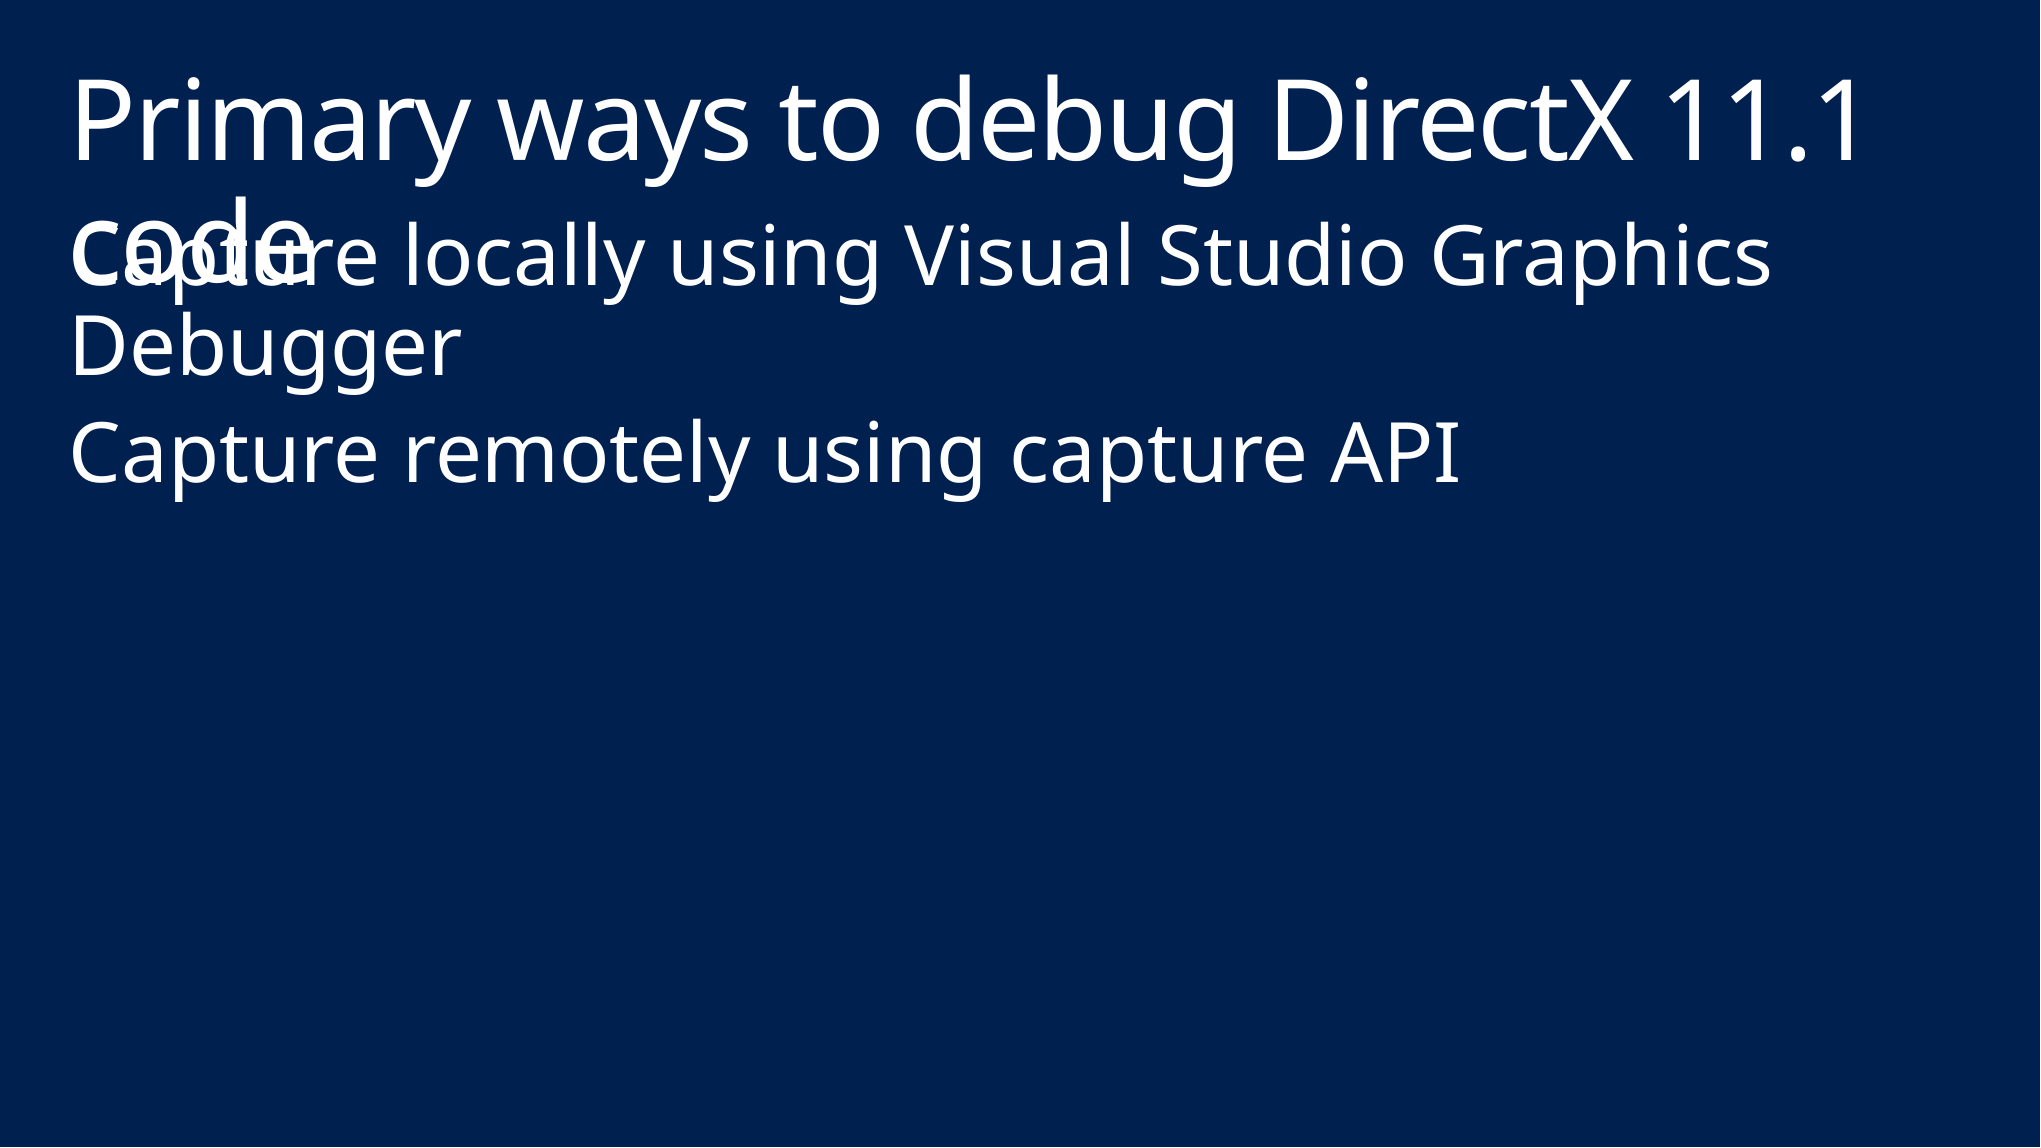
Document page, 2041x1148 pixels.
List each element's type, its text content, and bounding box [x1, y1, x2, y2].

title Primary ways to debug DirectX 11.1 code [45, 48, 1996, 198]
list Capture locally using Visual Studio Graphics Debugger Capture remotely using capture API [45, 198, 1996, 543]
